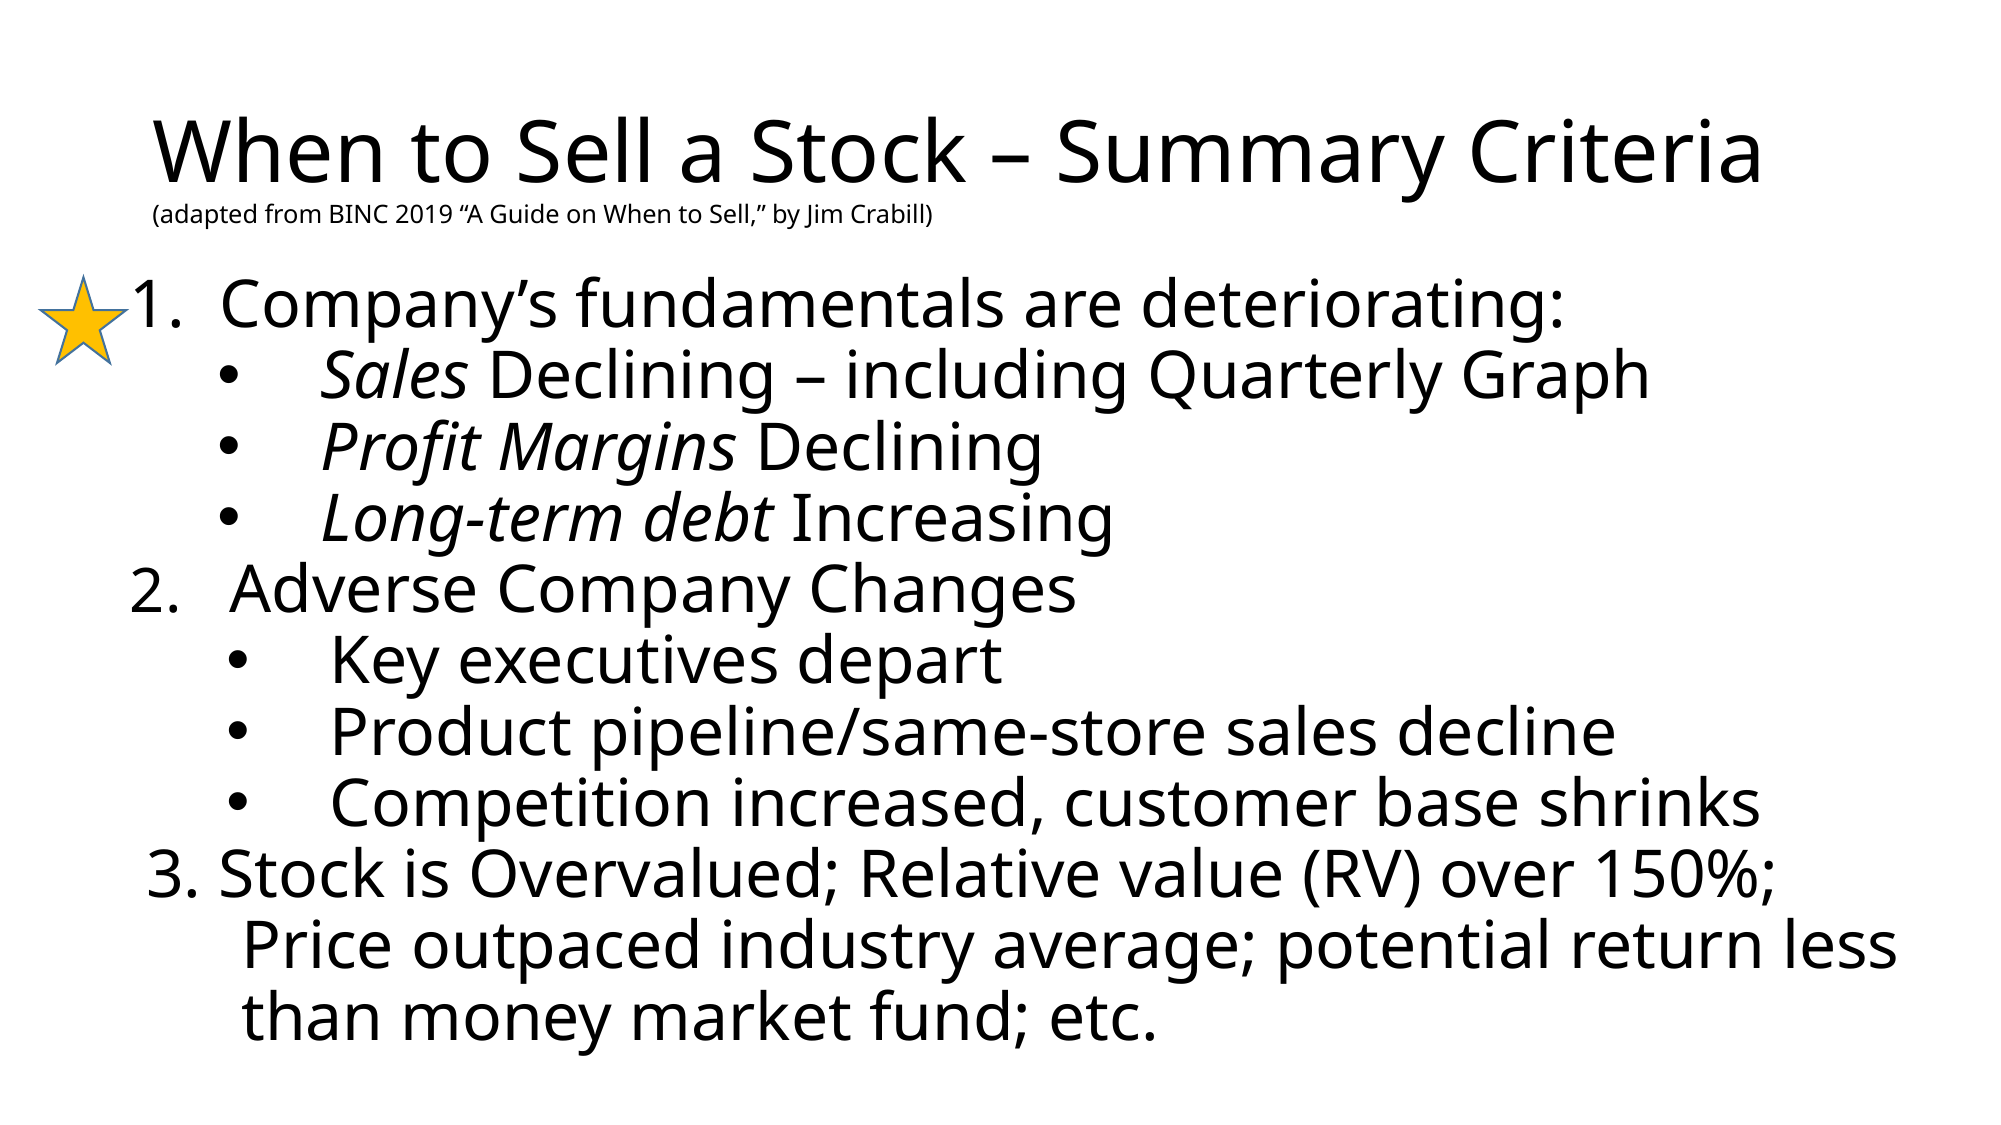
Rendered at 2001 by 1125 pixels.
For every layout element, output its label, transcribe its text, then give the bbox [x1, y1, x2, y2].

text_box [37, 273, 130, 366]
text_box 1. Company’s fundamentals are deteriorating: Sales Declining – including Quarterly Graph Profit Margins Declining Long-term debt Increasing 2. Adverse Company Changes Key executives depart Product pipeline/same-store sales decline Competition increased, customer base shrinks 3. Stock is Overvalued; Relative value (RV) over 150%; Price outpaced industry average; potential return less than money market fund; etc. [115, 256, 1924, 1069]
title When to Sell a Stock – Summary Criteria (adapted from BINC 2019 “A Guide on When to Sell,” by Jim Crabill) [137, 59, 1863, 256]
